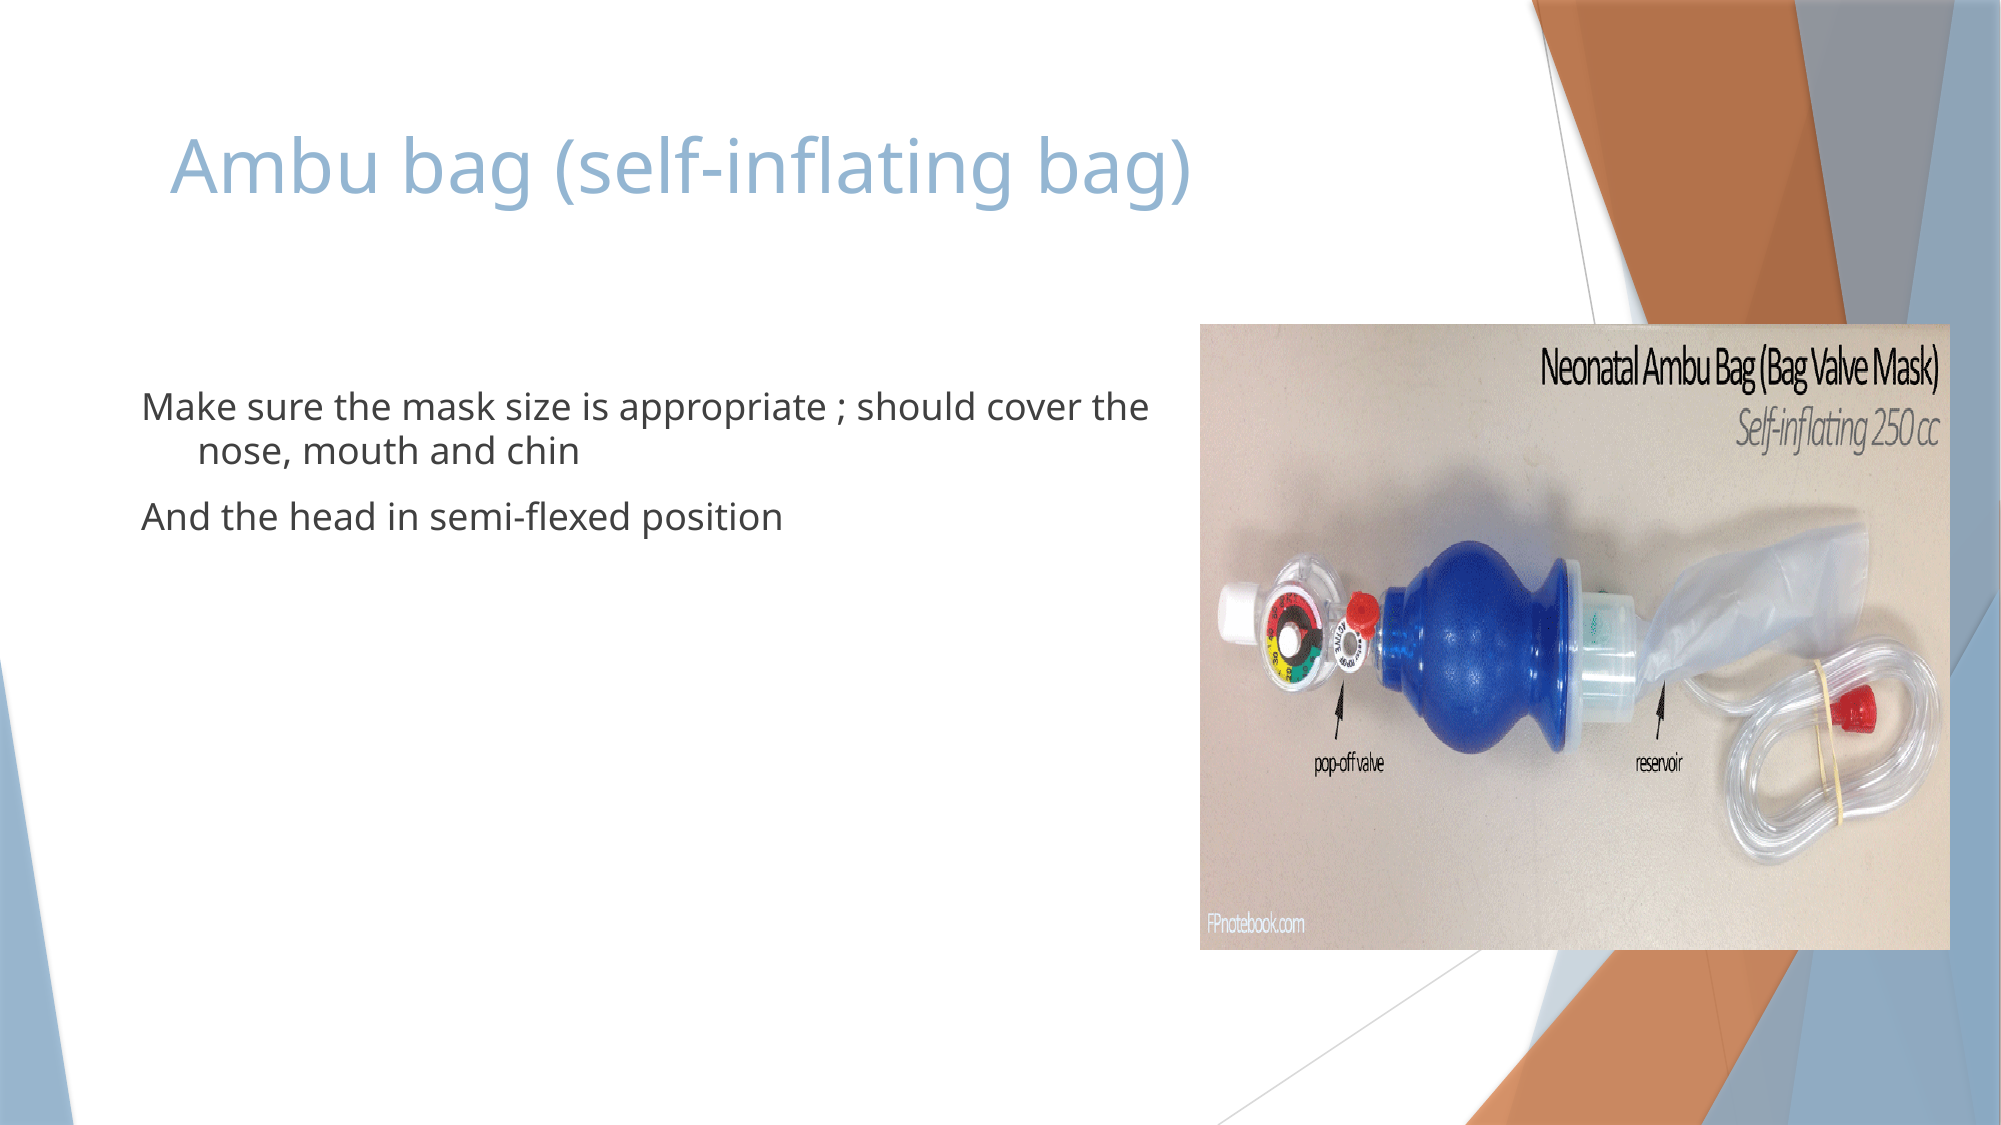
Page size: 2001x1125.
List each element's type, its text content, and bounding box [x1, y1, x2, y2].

list Make sure the mask size is appropriate ; should cover the nose, mouth and chin And the head in semi-flexed position [125, 375, 1234, 1000]
picture [1199, 324, 1951, 951]
title Ambu bag (self-inflating bag) [155, 110, 1506, 299]
